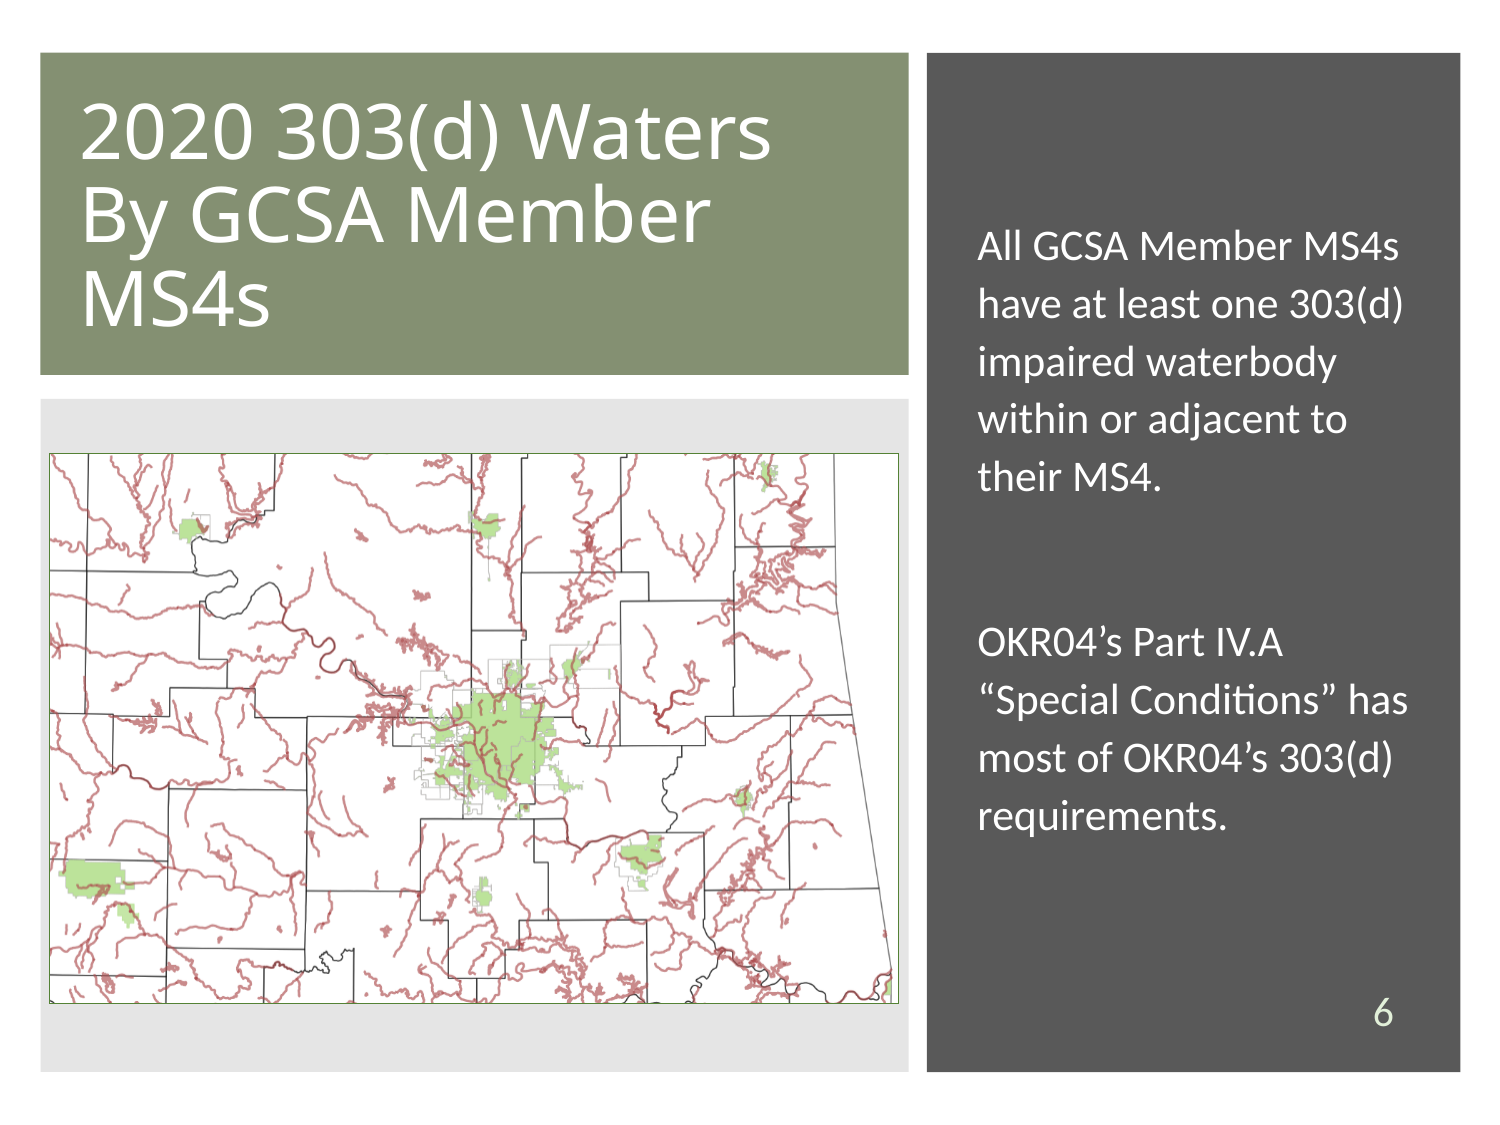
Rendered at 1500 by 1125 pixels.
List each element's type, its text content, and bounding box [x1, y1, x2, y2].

picture [48, 453, 899, 1004]
text_box [39, 398, 910, 1073]
text_box [39, 52, 910, 376]
text_box [926, 52, 1461, 1073]
text_box All GCSA Member MS4s have at least one 303(d) impaired waterbody within or adjacent to their MS4. OKR04’s Part IV.A “Special Conditions” has most of OKR04’s 303(d) requirements. [962, 150, 1425, 900]
slide_number 6 [1289, 986, 1410, 1032]
title 2020 303(d) Waters By GCSA Member MS4s [64, 84, 876, 352]
